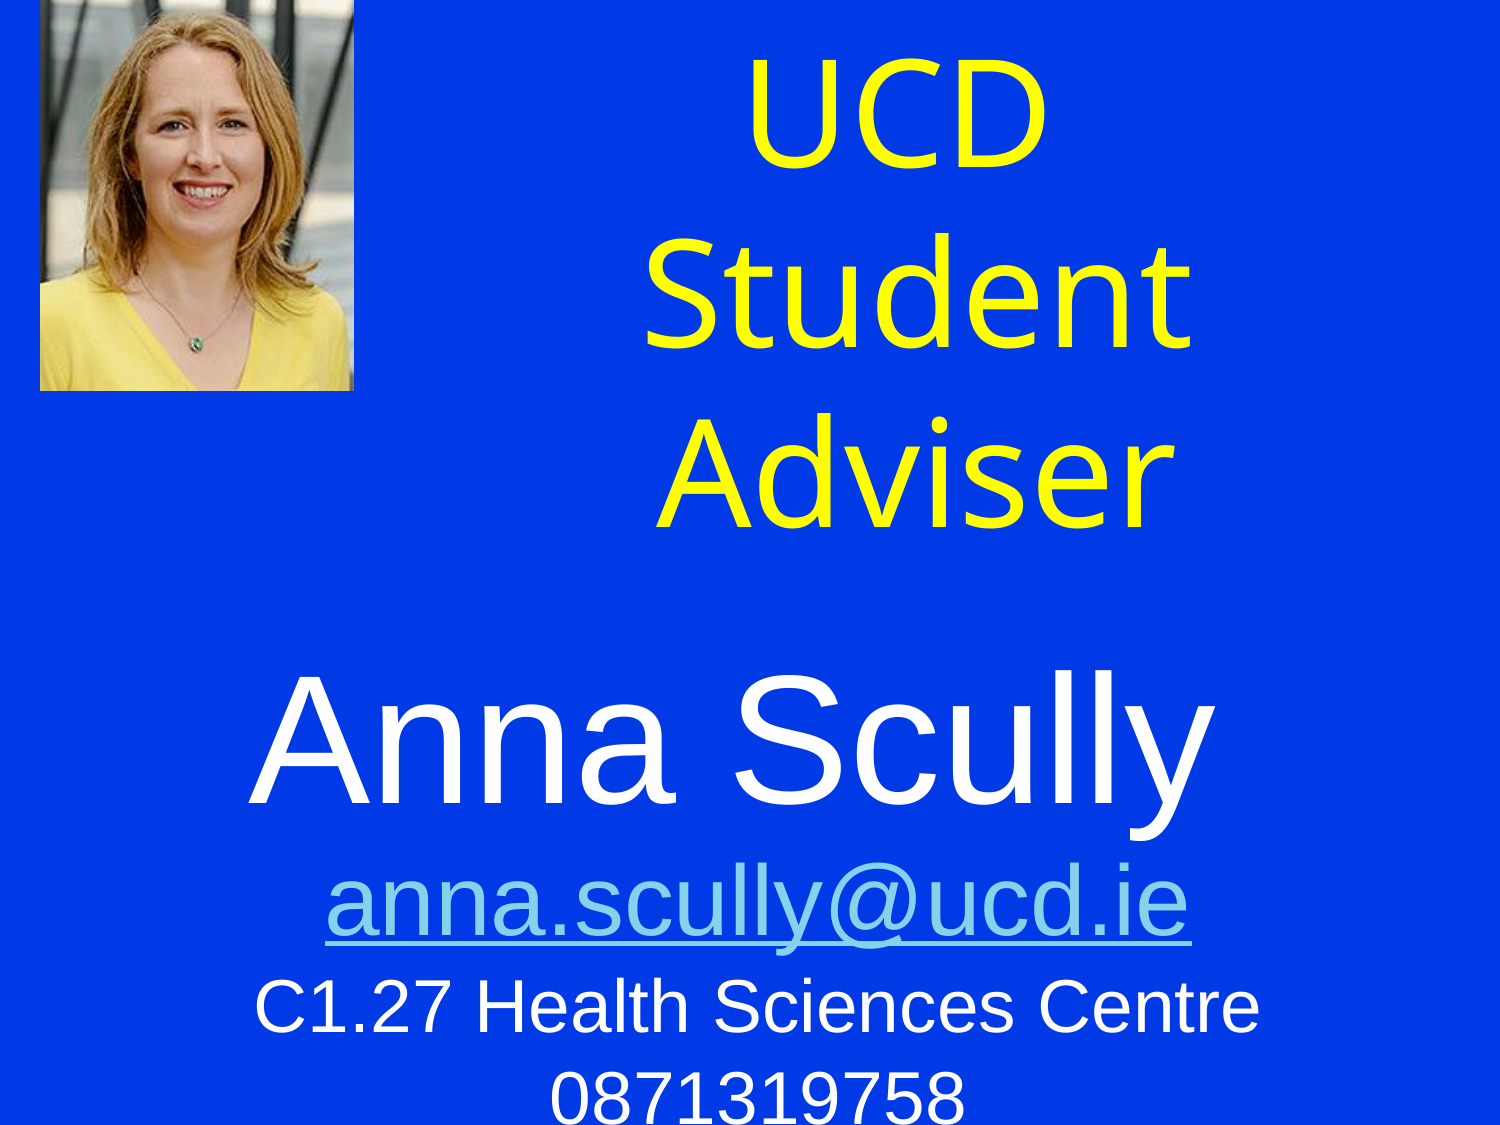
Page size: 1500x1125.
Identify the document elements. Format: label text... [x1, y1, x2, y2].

subtitle Anna Scully anna.scully@ucd.ie C1.27 Health Sciences Centre 0871319758 [230, 538, 1287, 937]
picture [40, 0, 354, 391]
title UCD Student Adviser [446, 0, 1388, 575]
